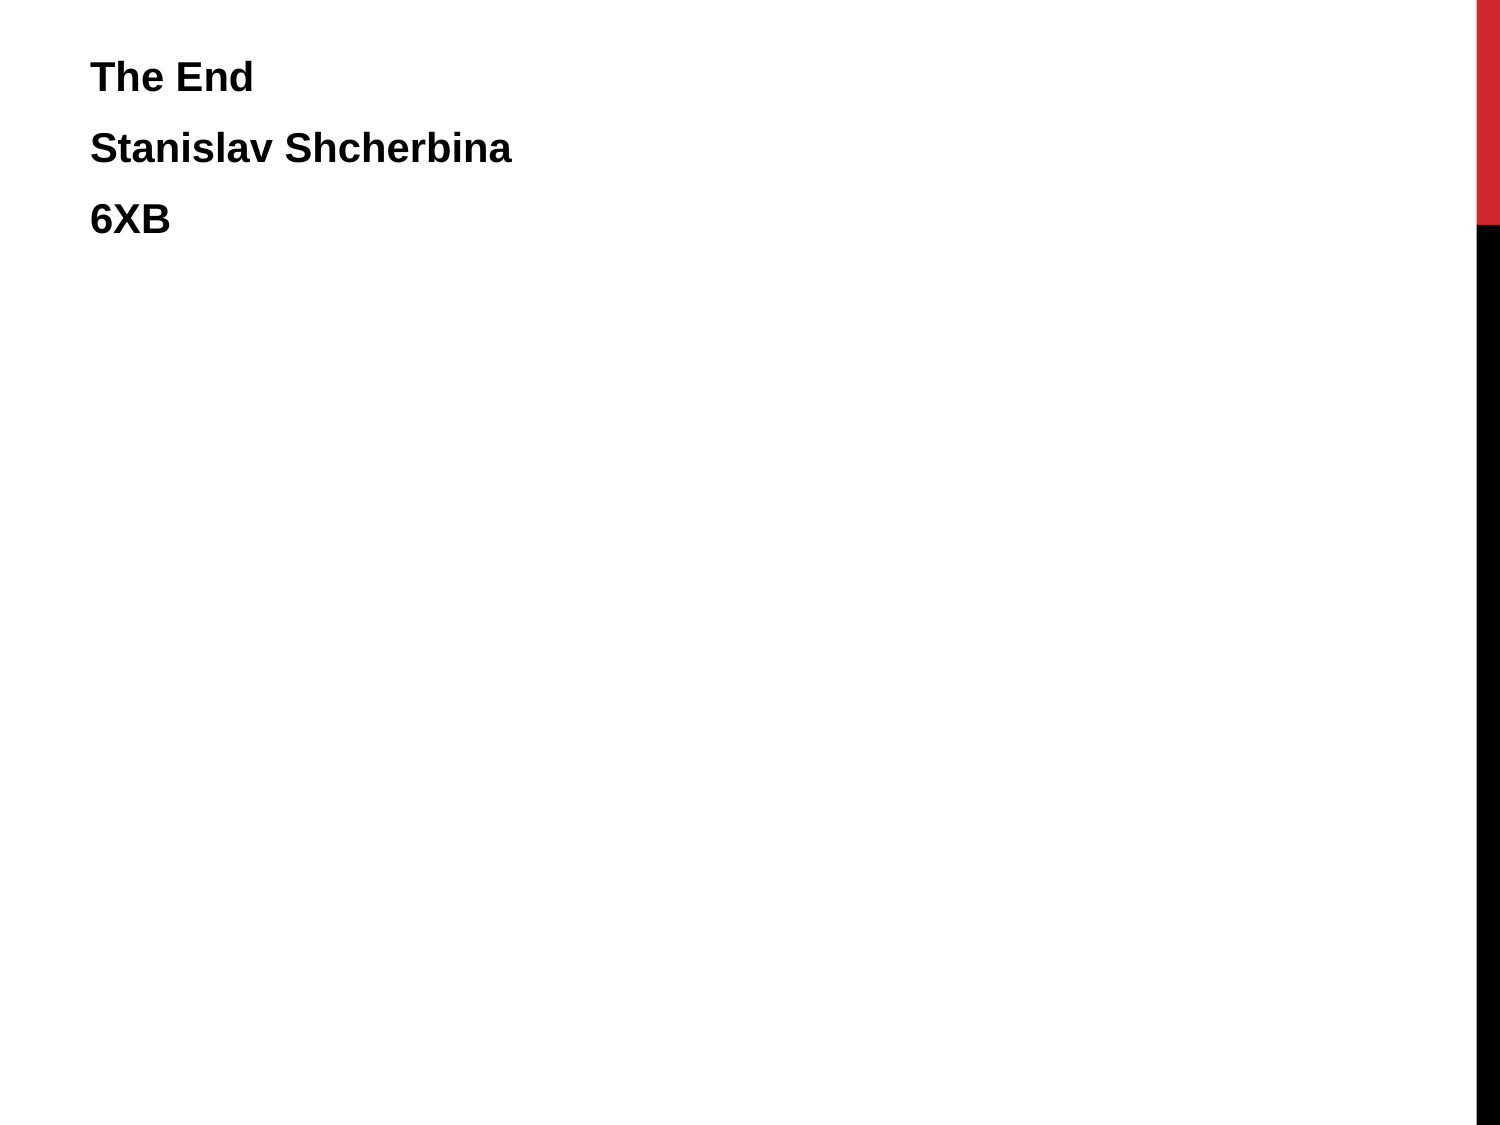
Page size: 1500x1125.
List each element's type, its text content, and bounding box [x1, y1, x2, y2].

list The End Stanislav Shcherbina 6XB [75, 42, 1325, 1005]
